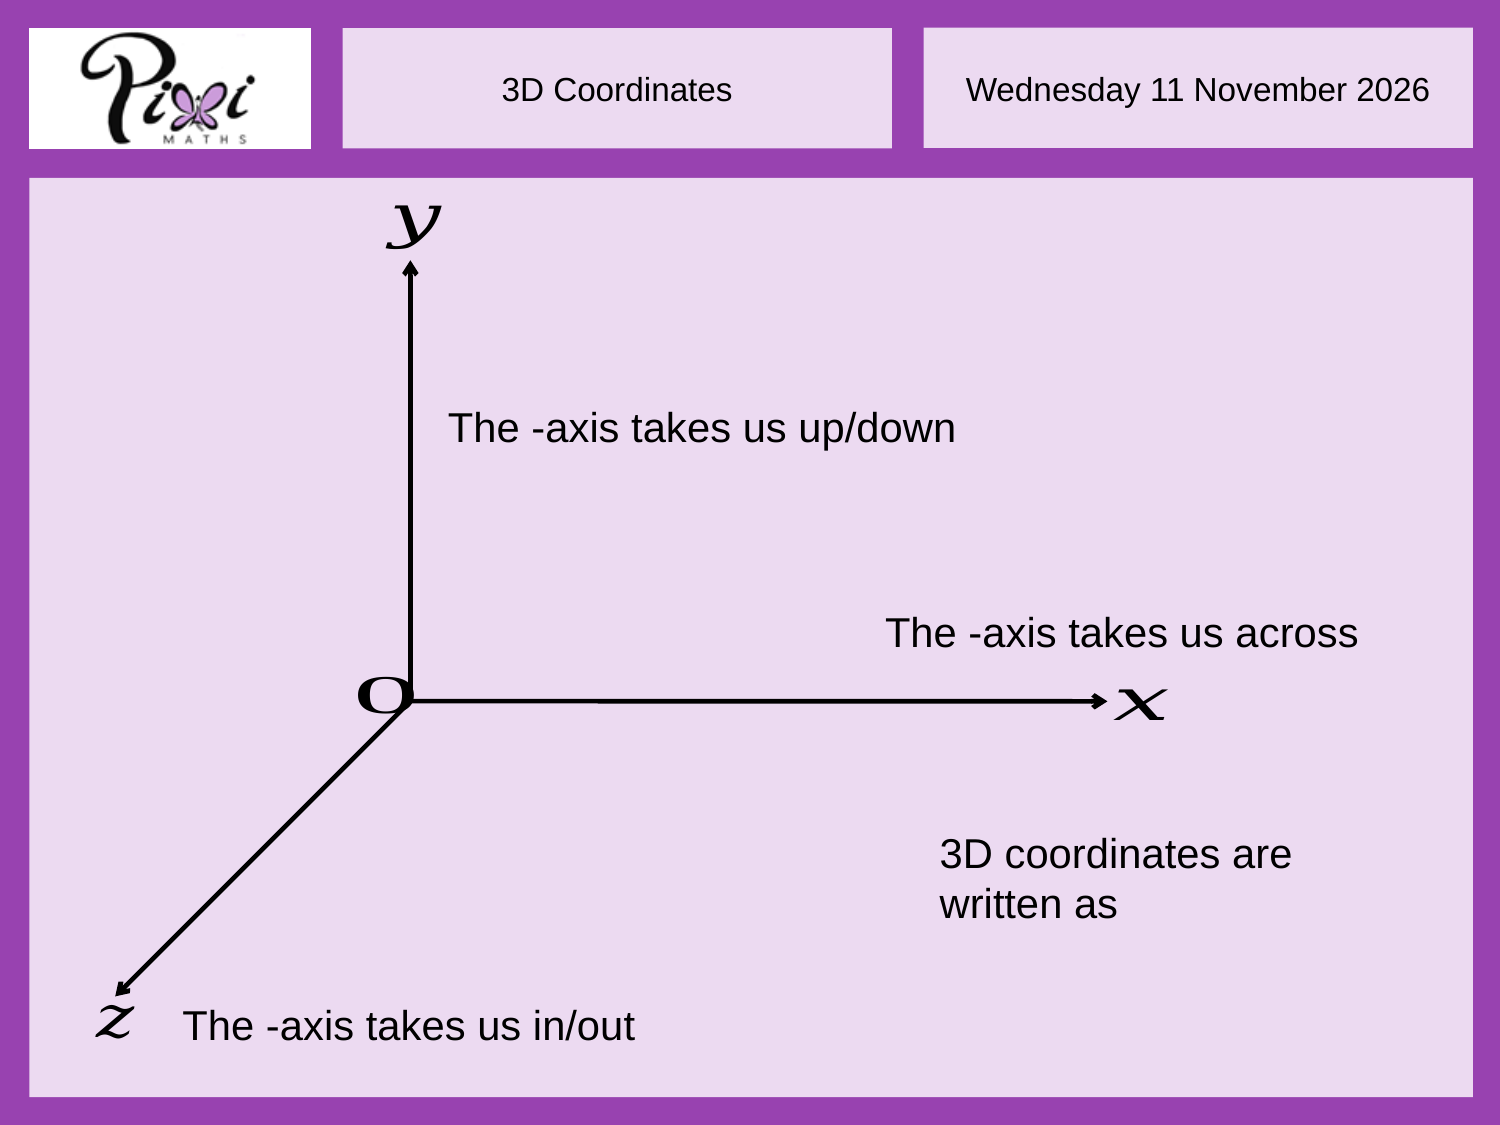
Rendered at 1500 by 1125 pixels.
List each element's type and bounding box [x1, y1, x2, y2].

picture [29, 28, 311, 149]
text_box [114, 700, 411, 997]
